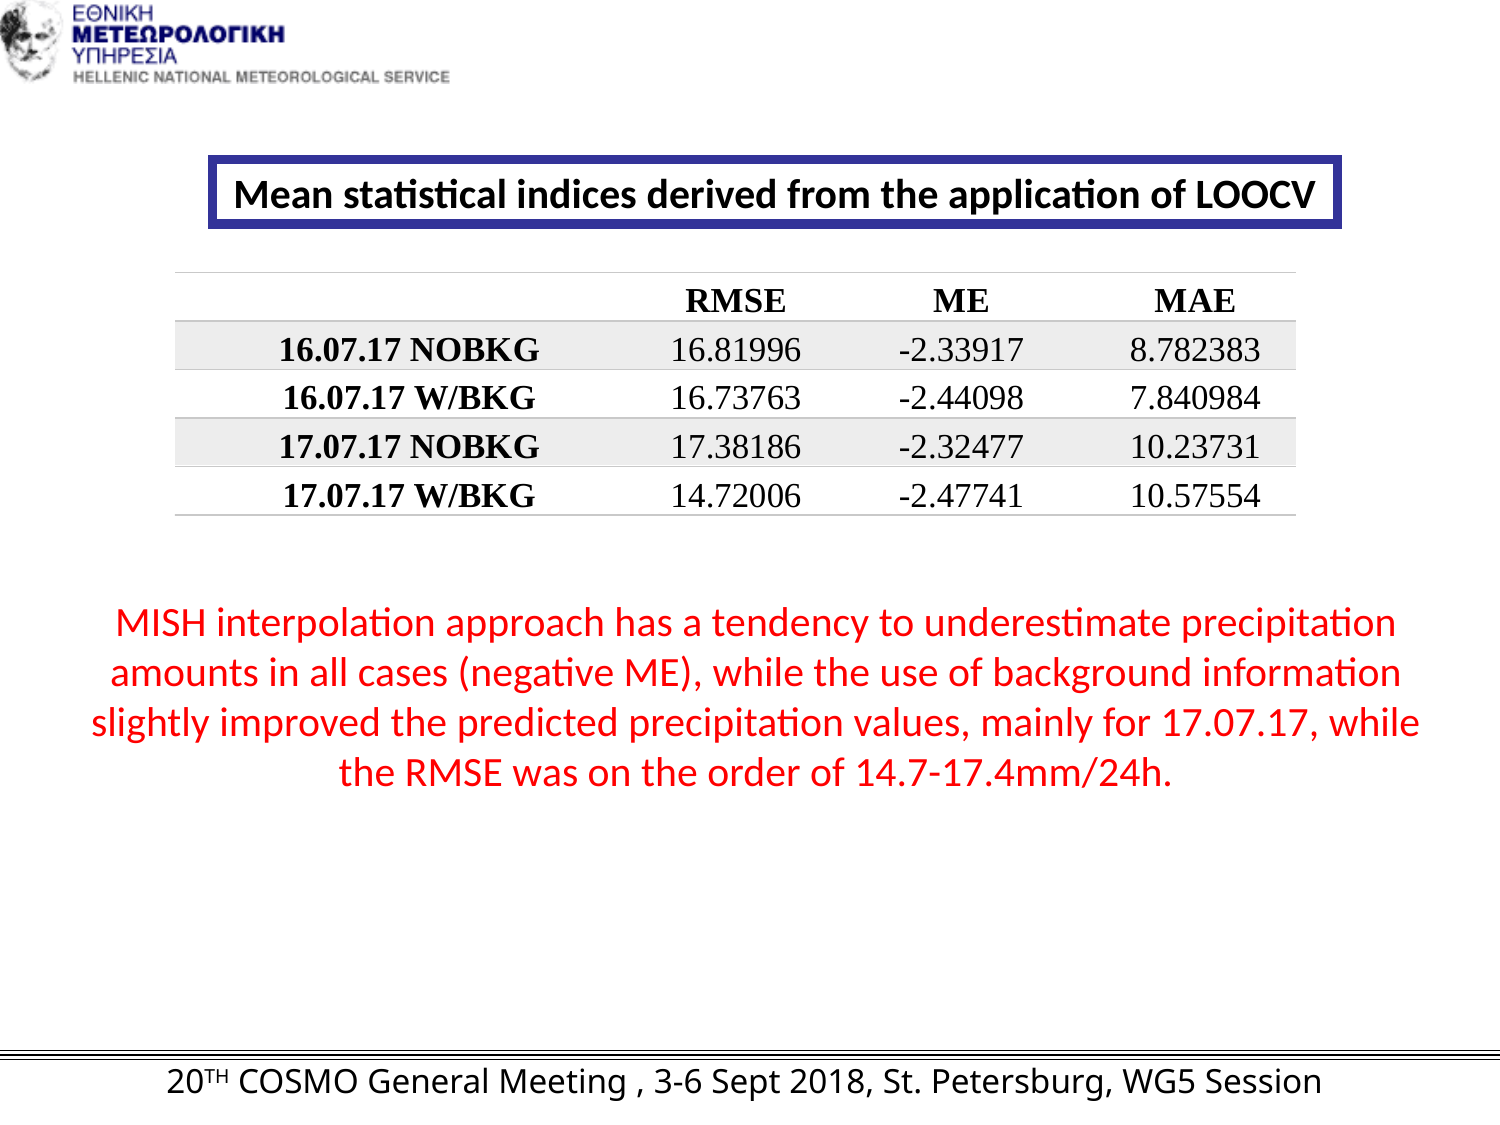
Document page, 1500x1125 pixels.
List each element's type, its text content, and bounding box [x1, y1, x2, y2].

text_box MISH interpolation approach has a tendency to underestimate precipitation amounts in all cases (negative ME), while the use of background information slightly improved the predicted precipitation values, mainly for 17.07.17, while the RMSE was on the order of 14.7-17.4mm/24h. [74, 587, 1438, 803]
text_box Mean statistical indices derived from the application of LOOCV [211, 158, 1338, 225]
text_box 20TH COSMO General Meeting , 3-6 Sept 2018, St. Petersburg, WG5 Session [151, 1059, 1418, 1114]
picture [0, 1050, 1500, 1059]
picture [0, 0, 455, 84]
picture [174, 271, 1500, 563]
